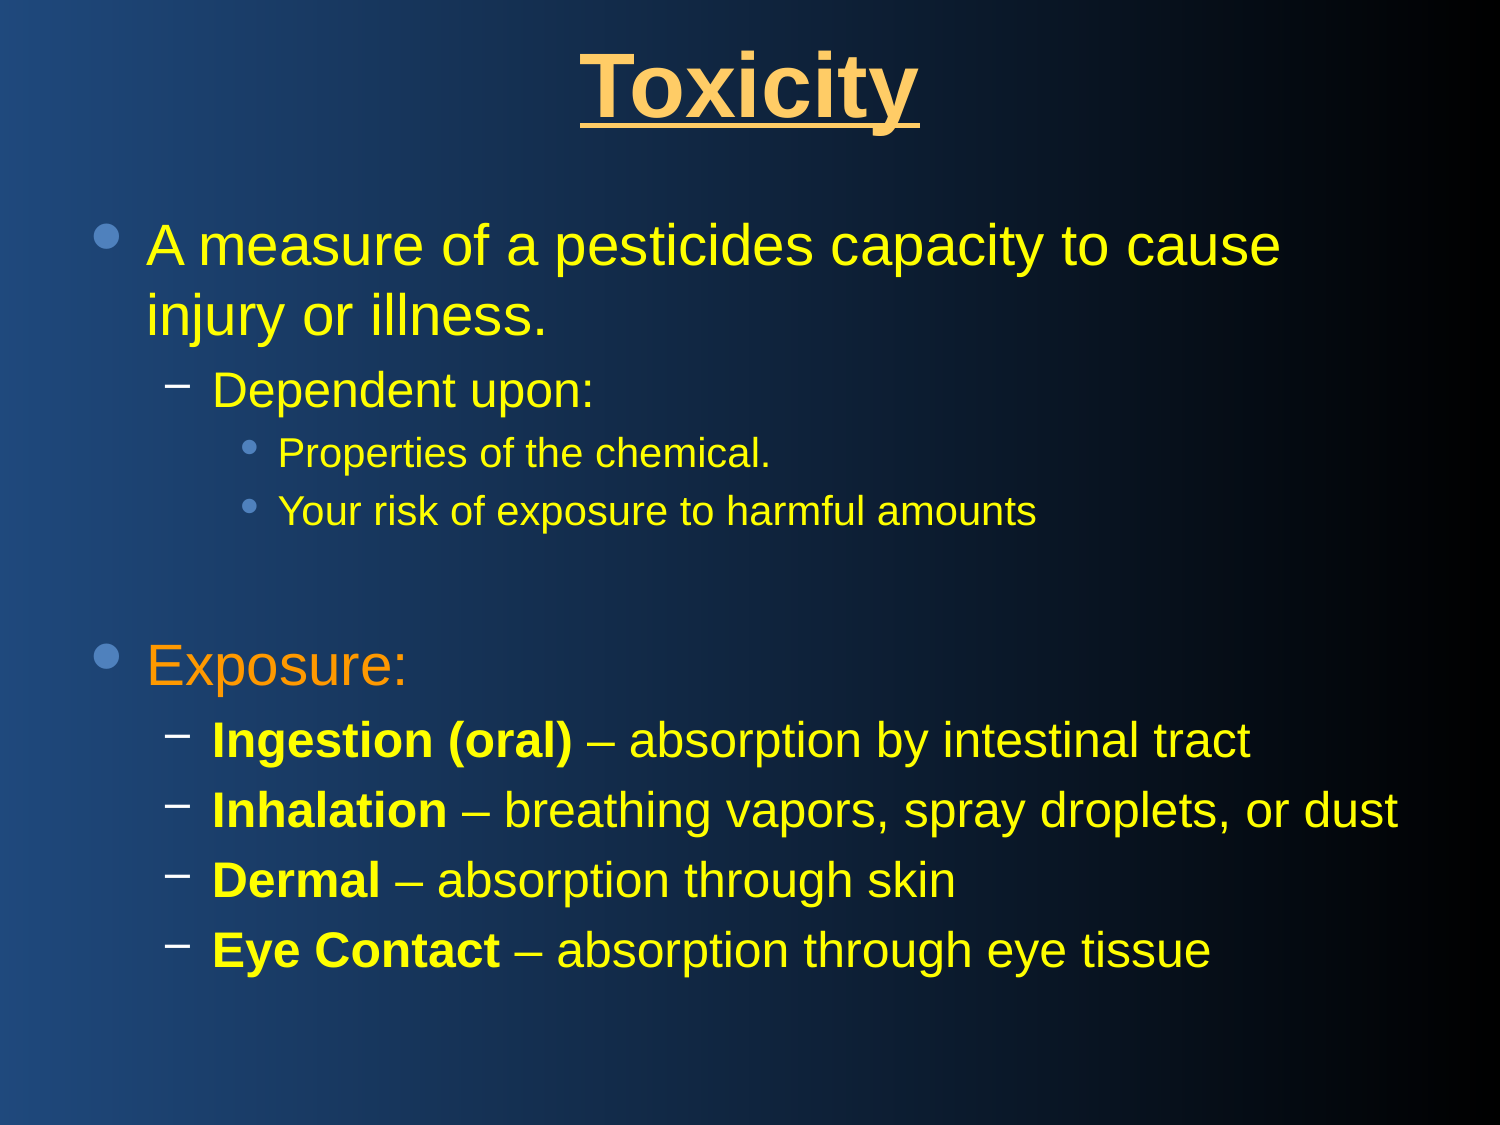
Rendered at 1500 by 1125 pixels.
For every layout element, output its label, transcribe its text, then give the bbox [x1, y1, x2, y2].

title Toxicity [75, 0, 1425, 175]
list A measure of a pesticides capacity to cause injury or illness. Dependent upon: Properties of the chemical. Your risk of exposure to harmful amounts Exposure: Ingestion (oral) – absorption by intestinal tract Inhalation – breathing vapors, spray droplets, or dust Dermal – absorption through skin Eye Contact – absorption through eye tissue [75, 200, 1425, 1038]
